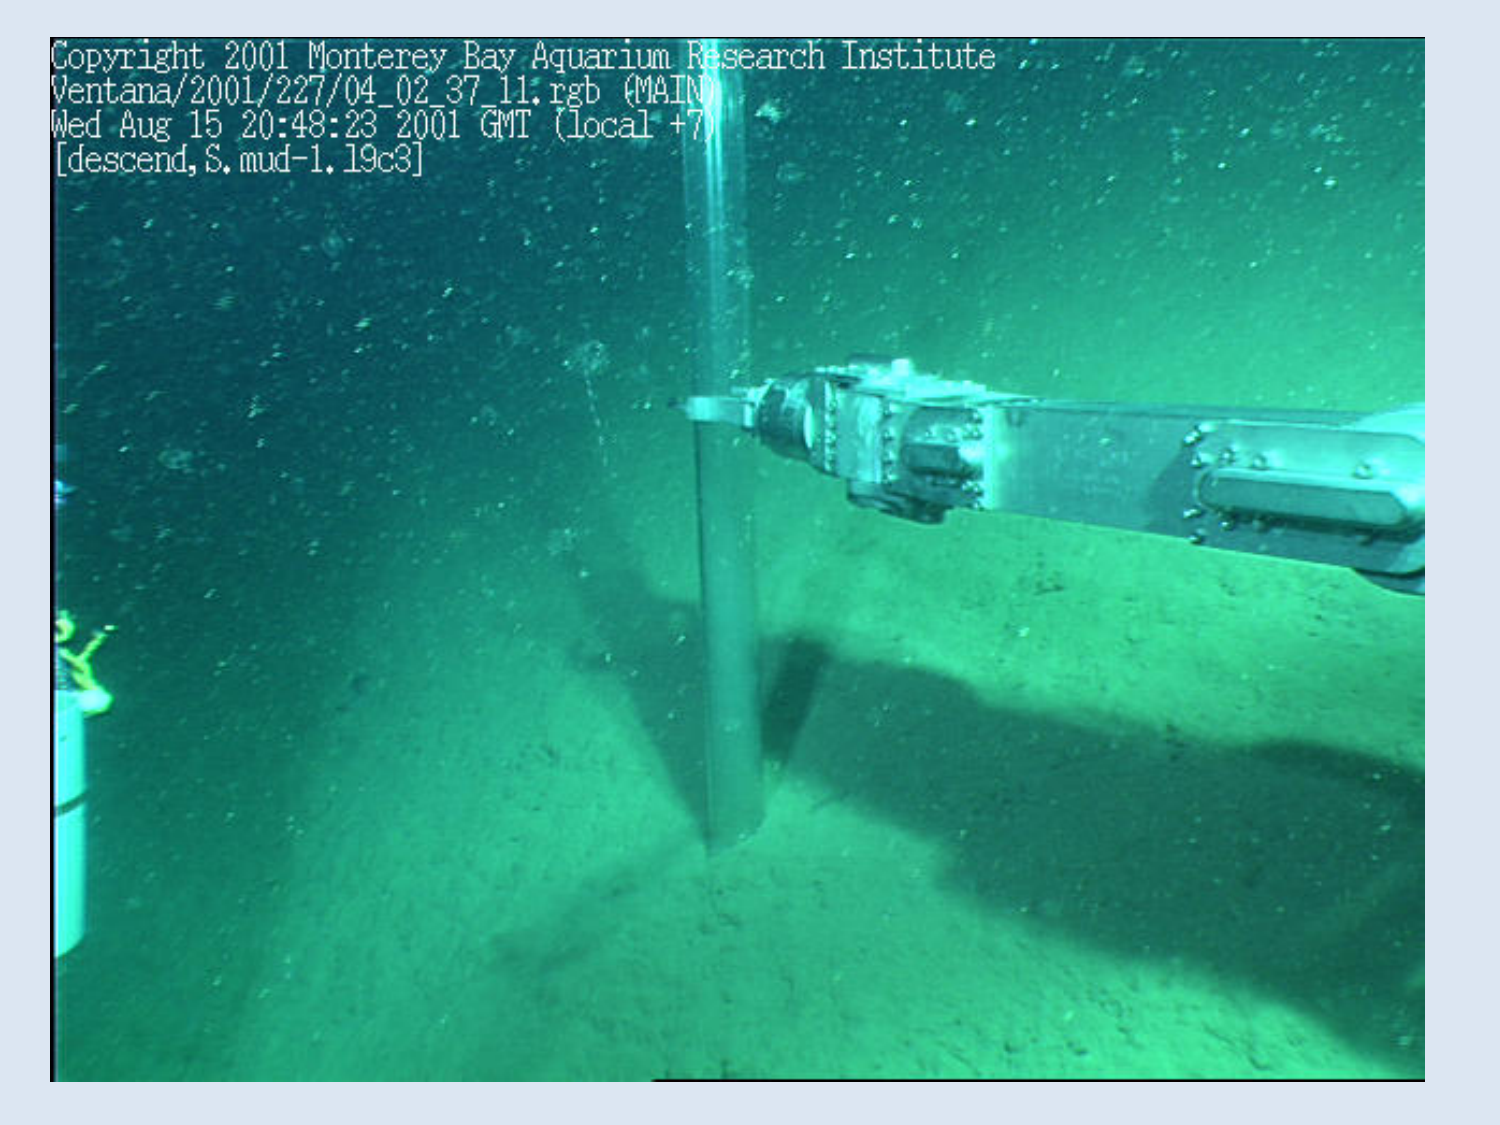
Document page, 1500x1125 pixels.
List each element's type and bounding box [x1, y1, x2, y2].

picture [49, 37, 1426, 1082]
